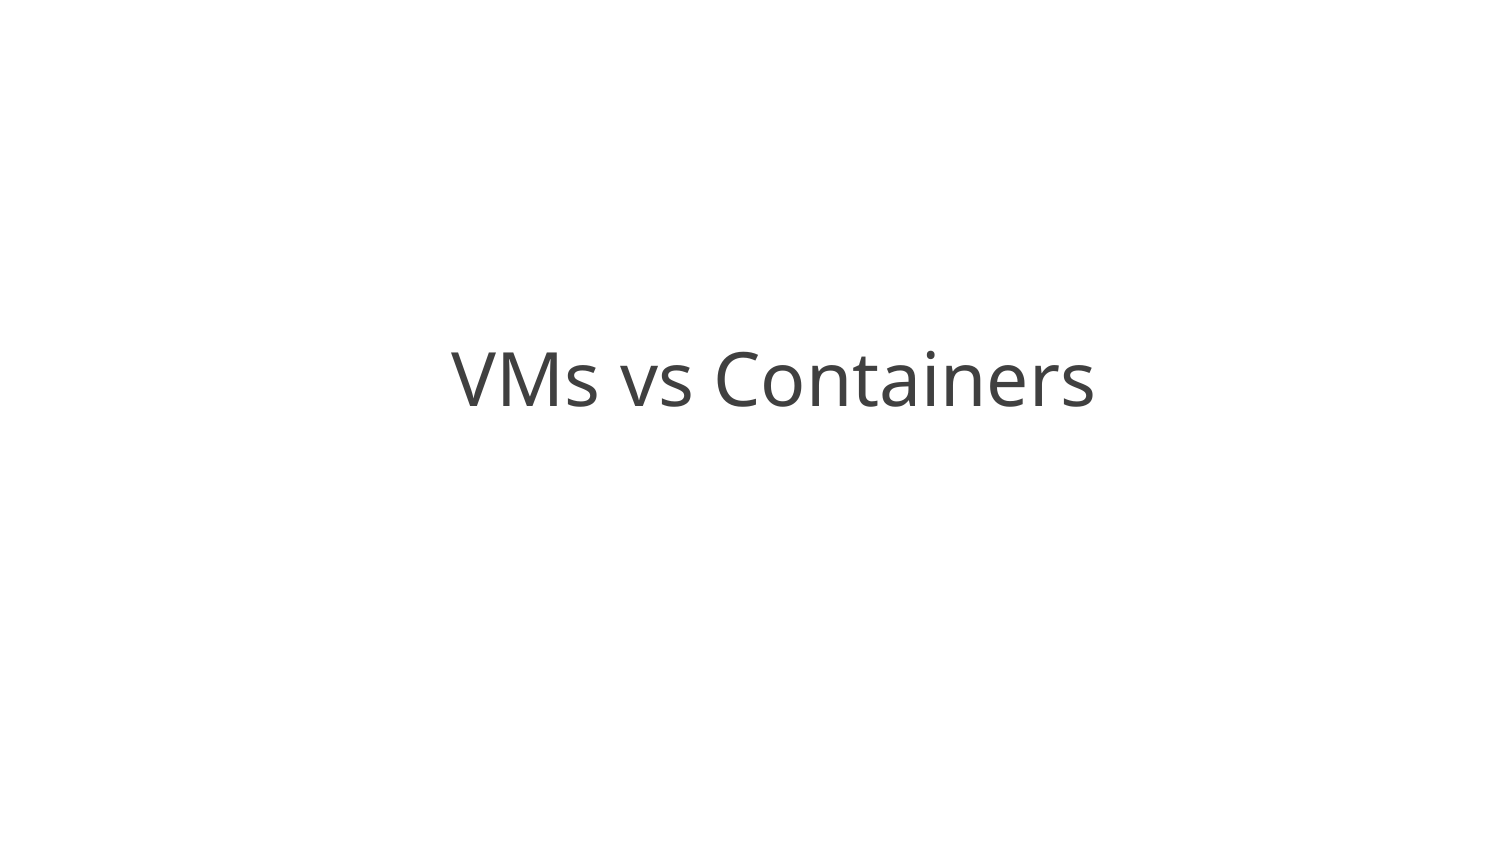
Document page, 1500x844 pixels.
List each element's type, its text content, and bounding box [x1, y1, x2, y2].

title VMs vs Containers [48, 306, 1500, 447]
